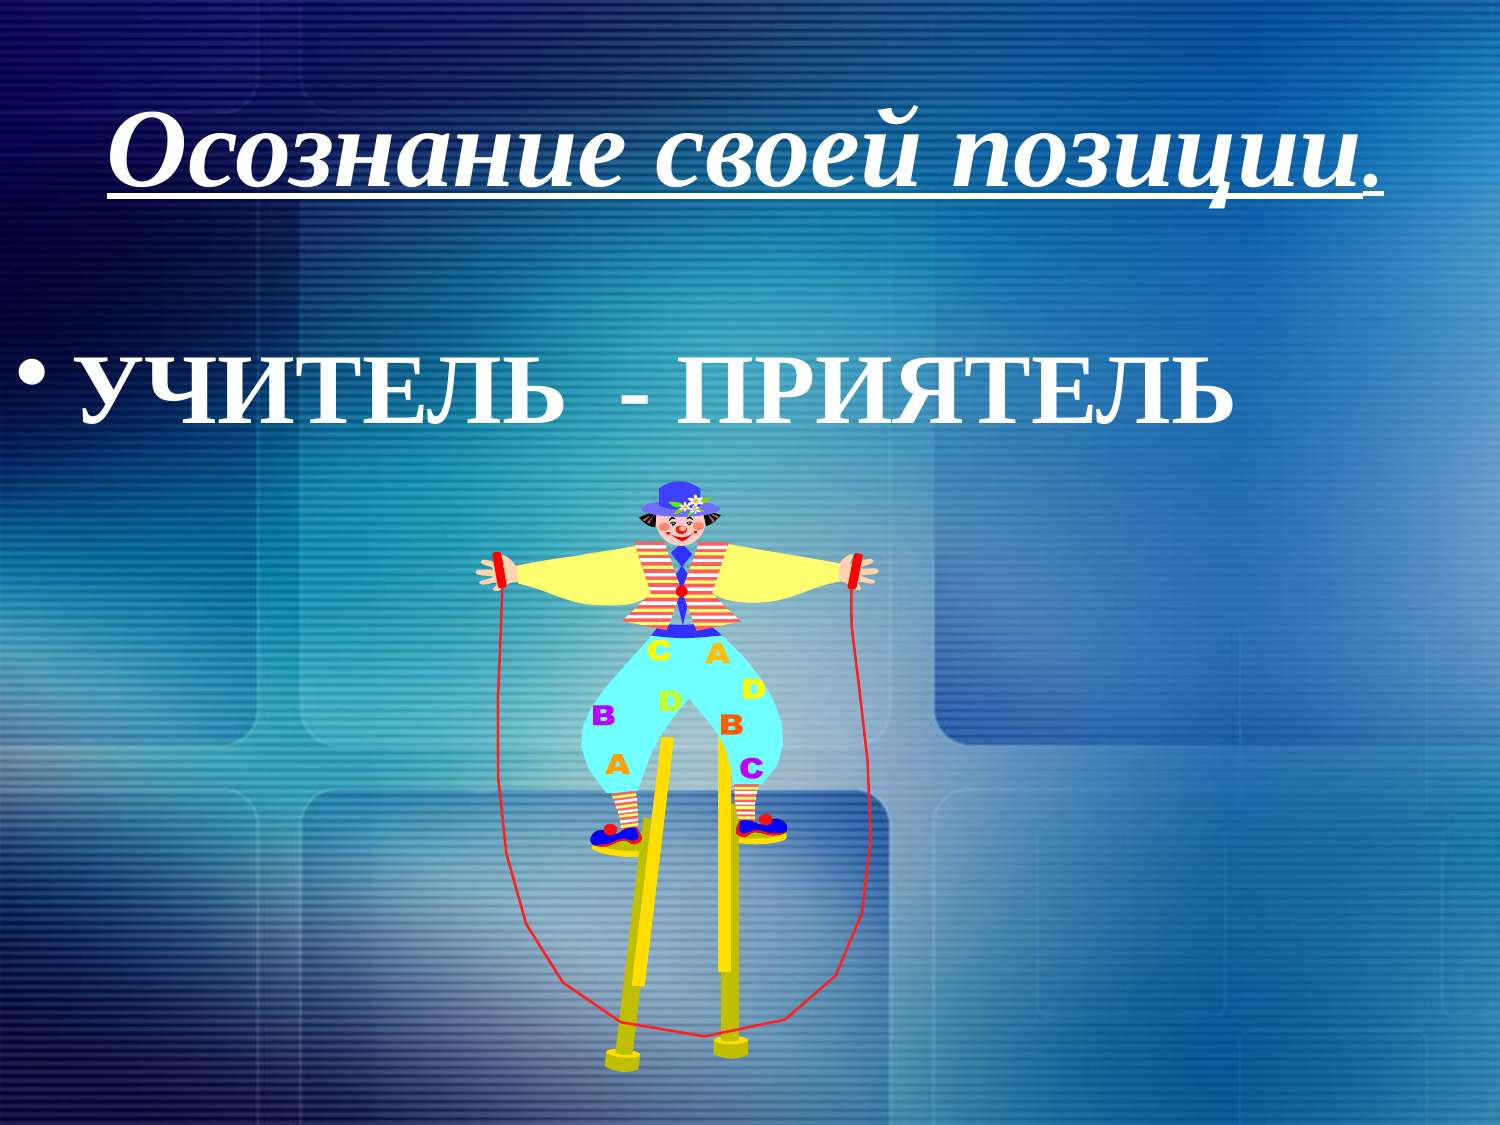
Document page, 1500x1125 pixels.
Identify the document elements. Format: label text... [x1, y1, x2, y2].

list УЧИТЕЛЬ - ПРИЯТЕЛЬ [0, 316, 1500, 1125]
title Осознание своей позиции. [70, 0, 1421, 284]
picture [0, 0, 1500, 316]
picture [445, 468, 973, 1072]
